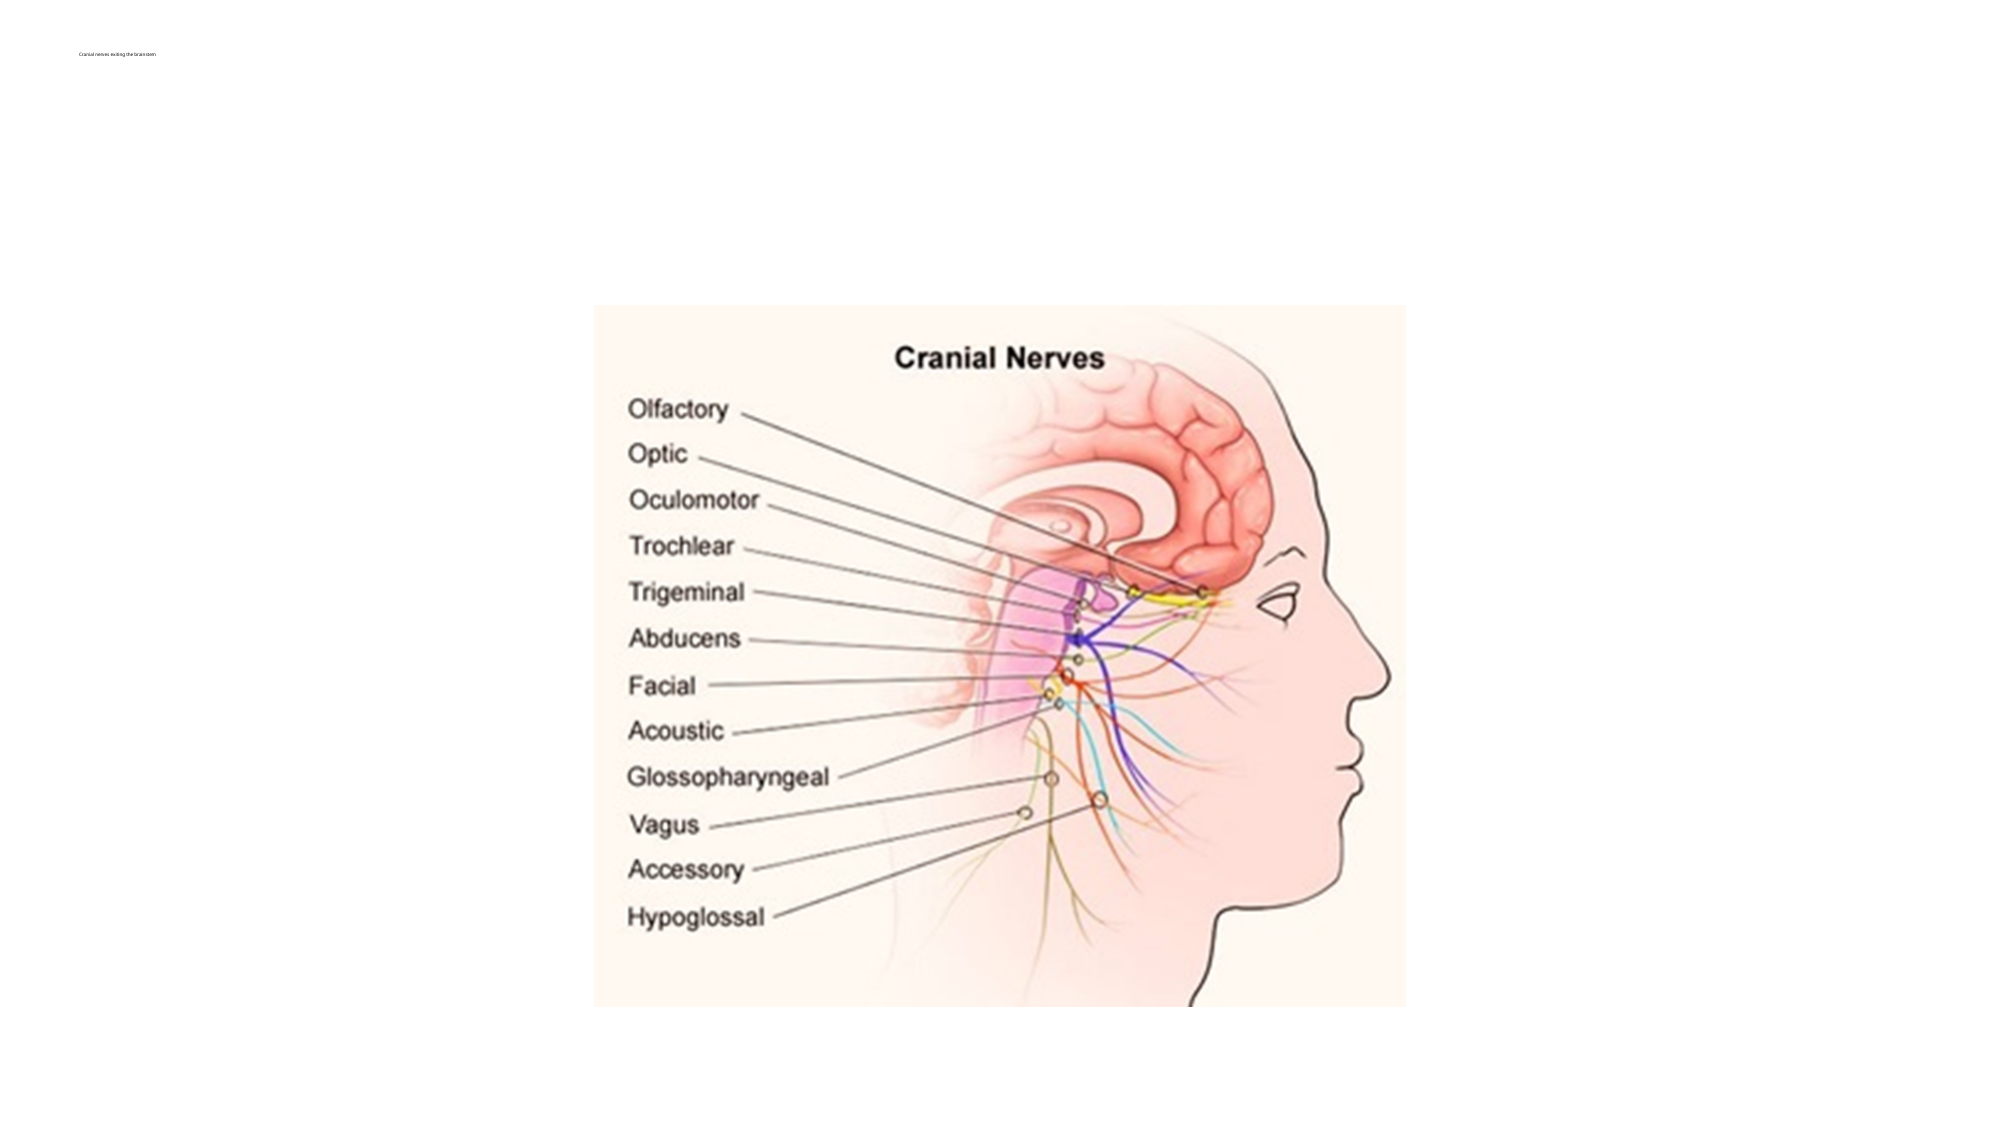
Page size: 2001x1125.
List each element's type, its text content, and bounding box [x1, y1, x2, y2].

title Cranial nerves exiting the brainstem [64, 45, 1900, 66]
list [594, 305, 1406, 1007]
